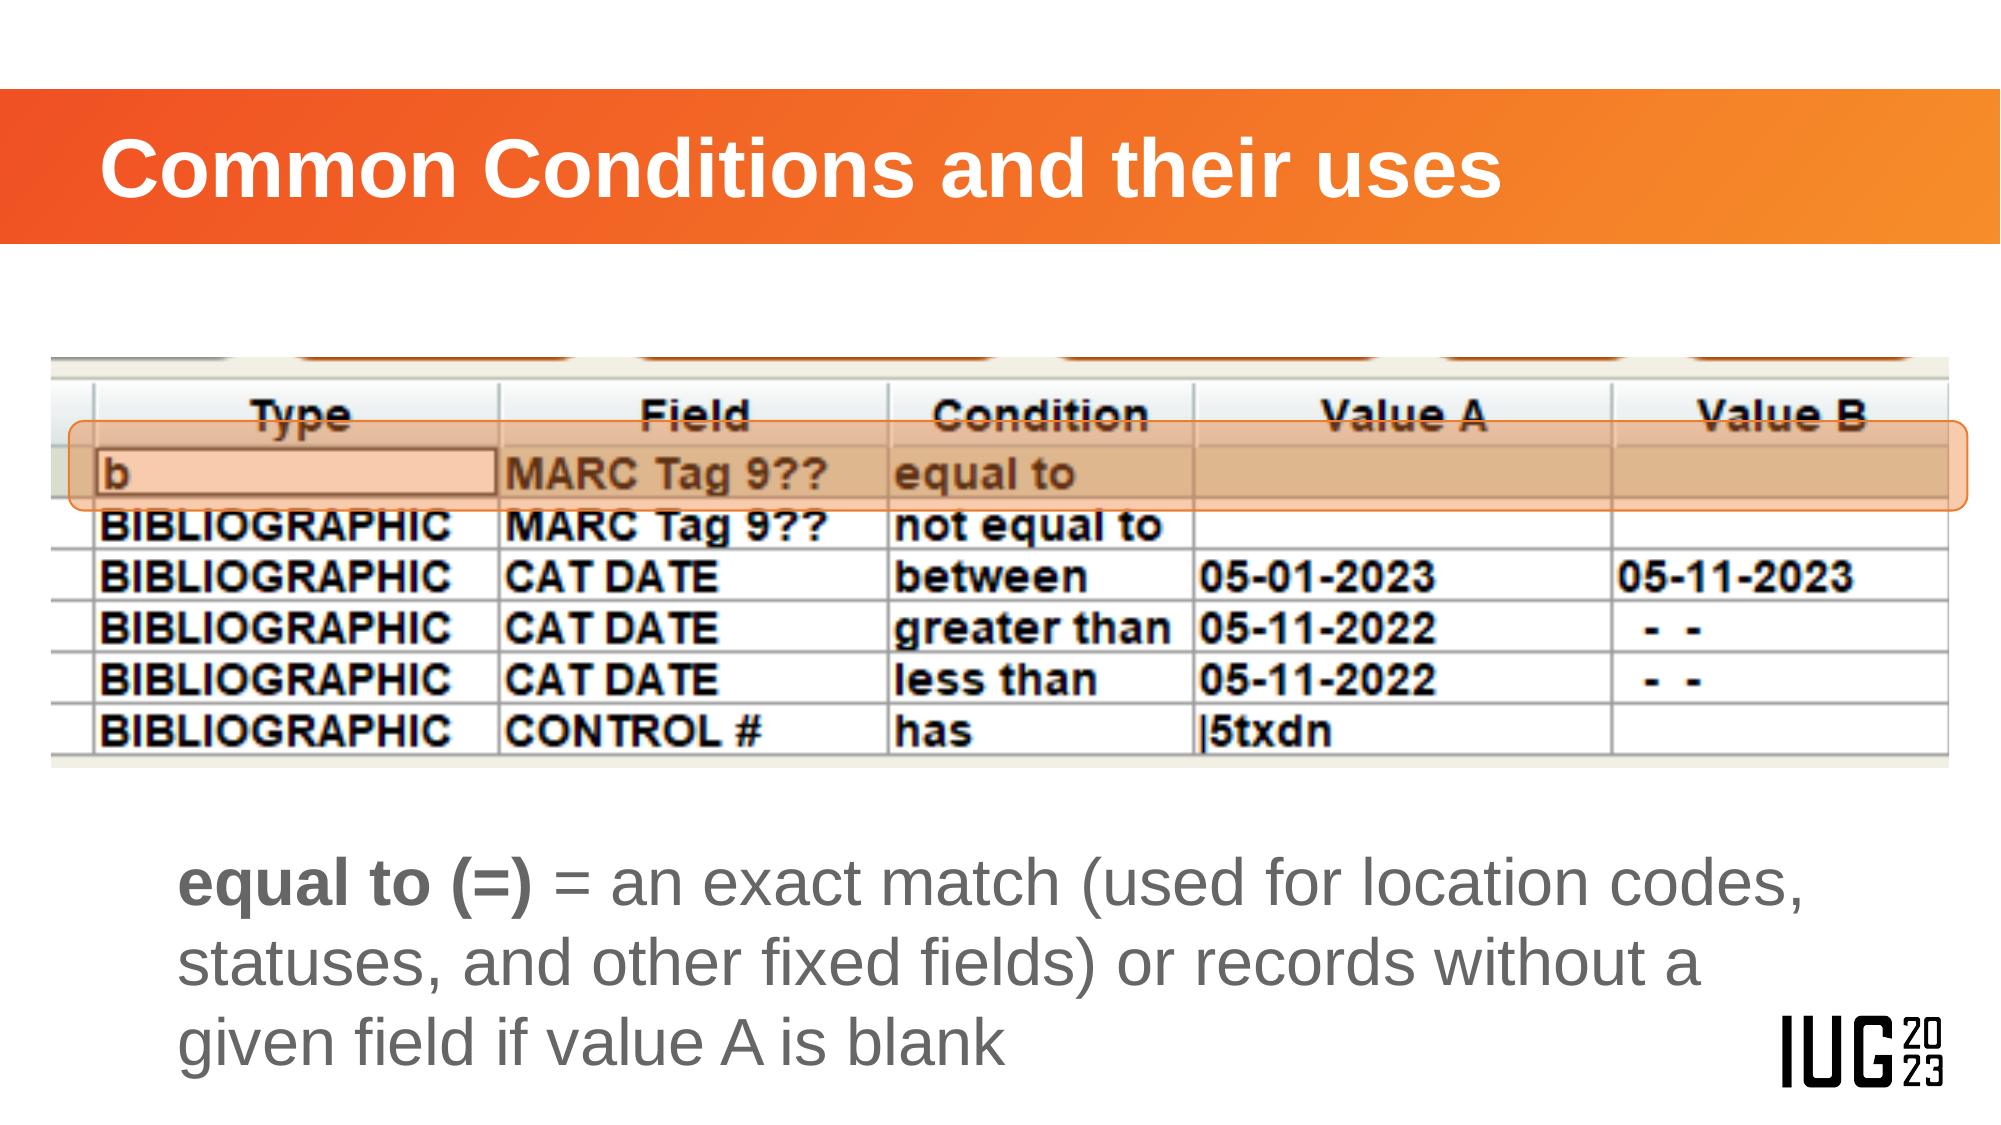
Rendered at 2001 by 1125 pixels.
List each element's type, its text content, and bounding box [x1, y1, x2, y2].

text_box equal to (=) = an exact match (used for location codes, statuses, and other fixed fields) or records without a given field if value A is blank [162, 831, 1826, 1087]
picture [1776, 1011, 1948, 1092]
title Common Conditions and their uses [84, 110, 1903, 232]
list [50, 357, 1950, 768]
text_box [1950, 420, 1969, 512]
